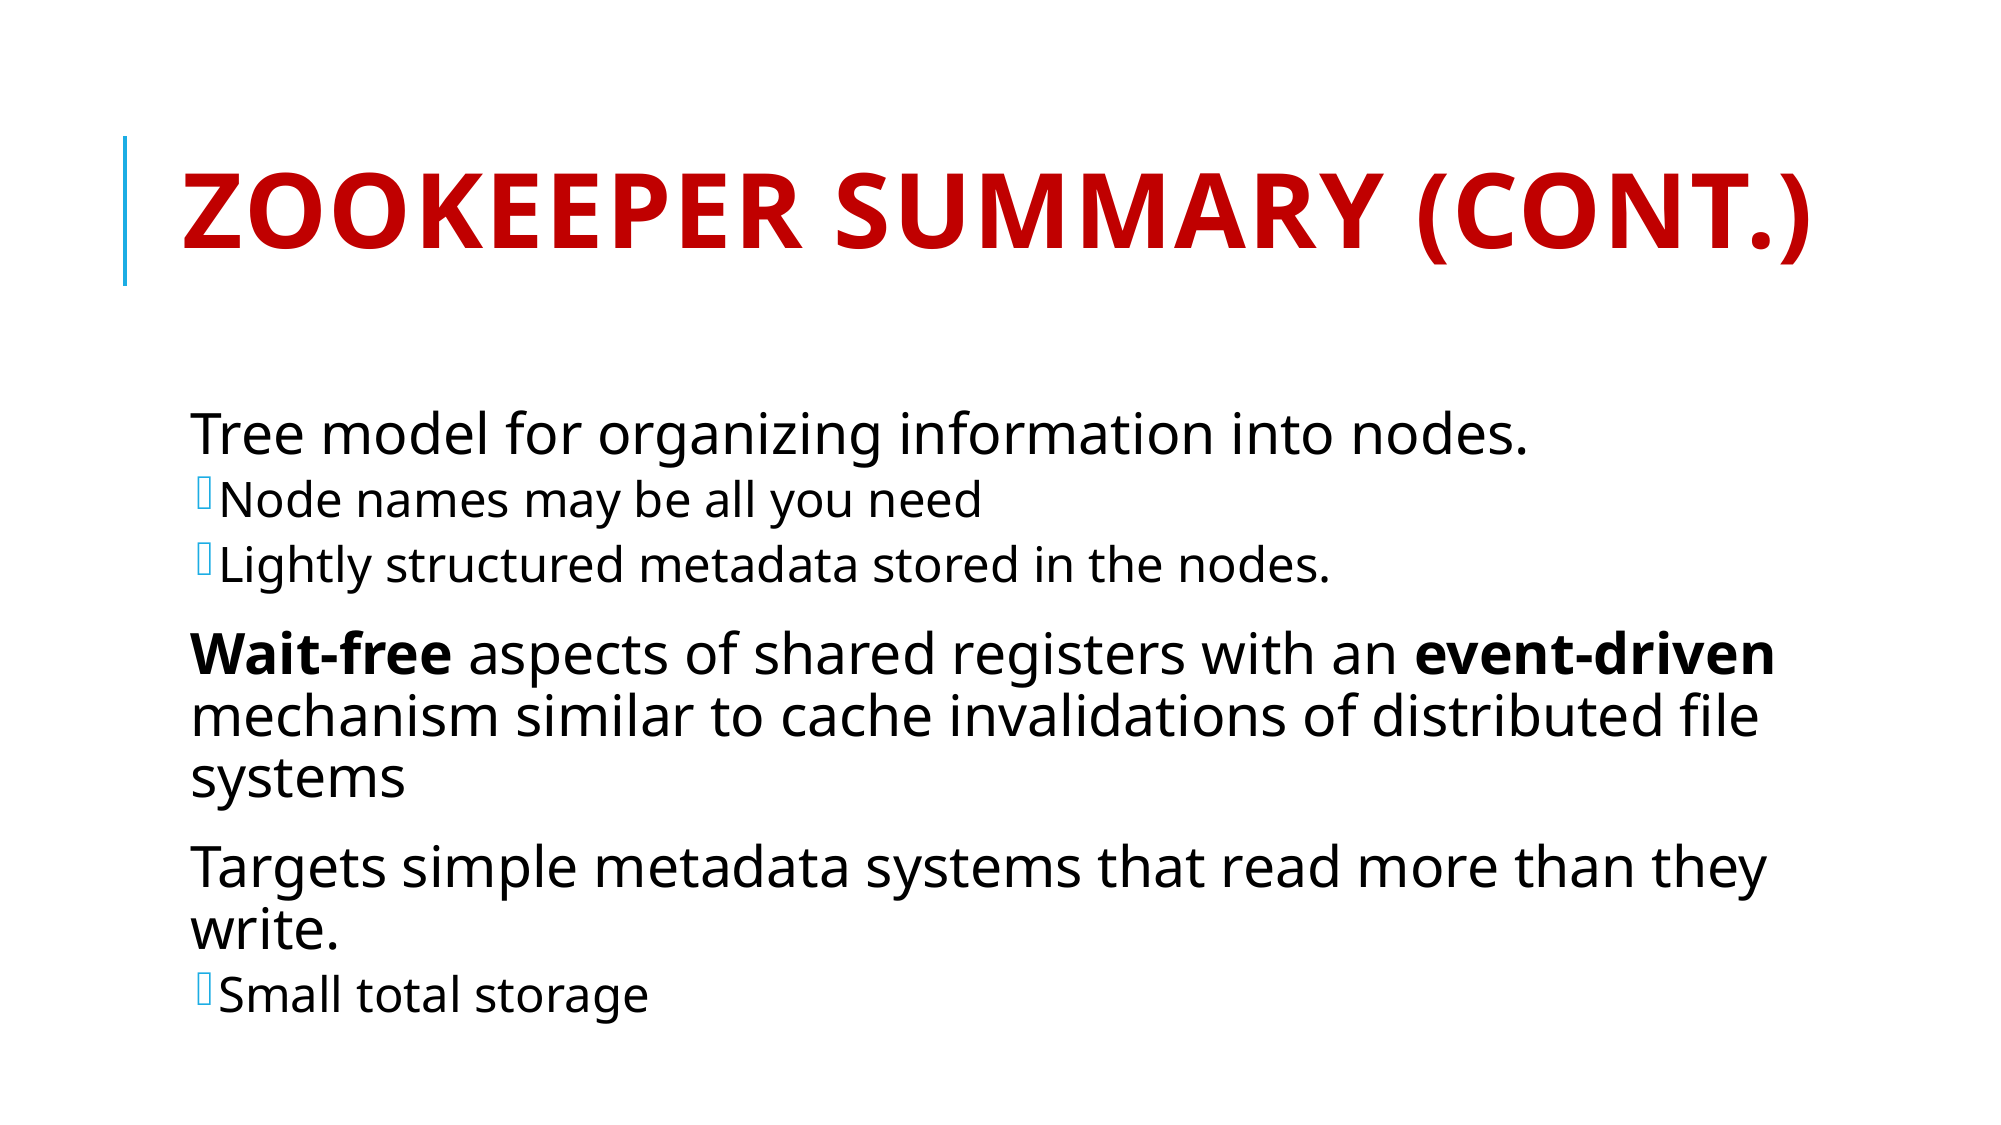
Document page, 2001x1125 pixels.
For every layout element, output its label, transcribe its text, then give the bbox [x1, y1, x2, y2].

title Zookeeper Summary (Cont.) [168, 96, 1938, 342]
list Tree model for organizing information into nodes. Node names may be all you need Lightly structured metadata stored in the nodes. Wait-free aspects of shared registers with an event-driven mechanism similar to cache invalidations of distributed file systems Targets simple metadata systems that read more than they write. Small total storage [168, 375, 1938, 1035]
